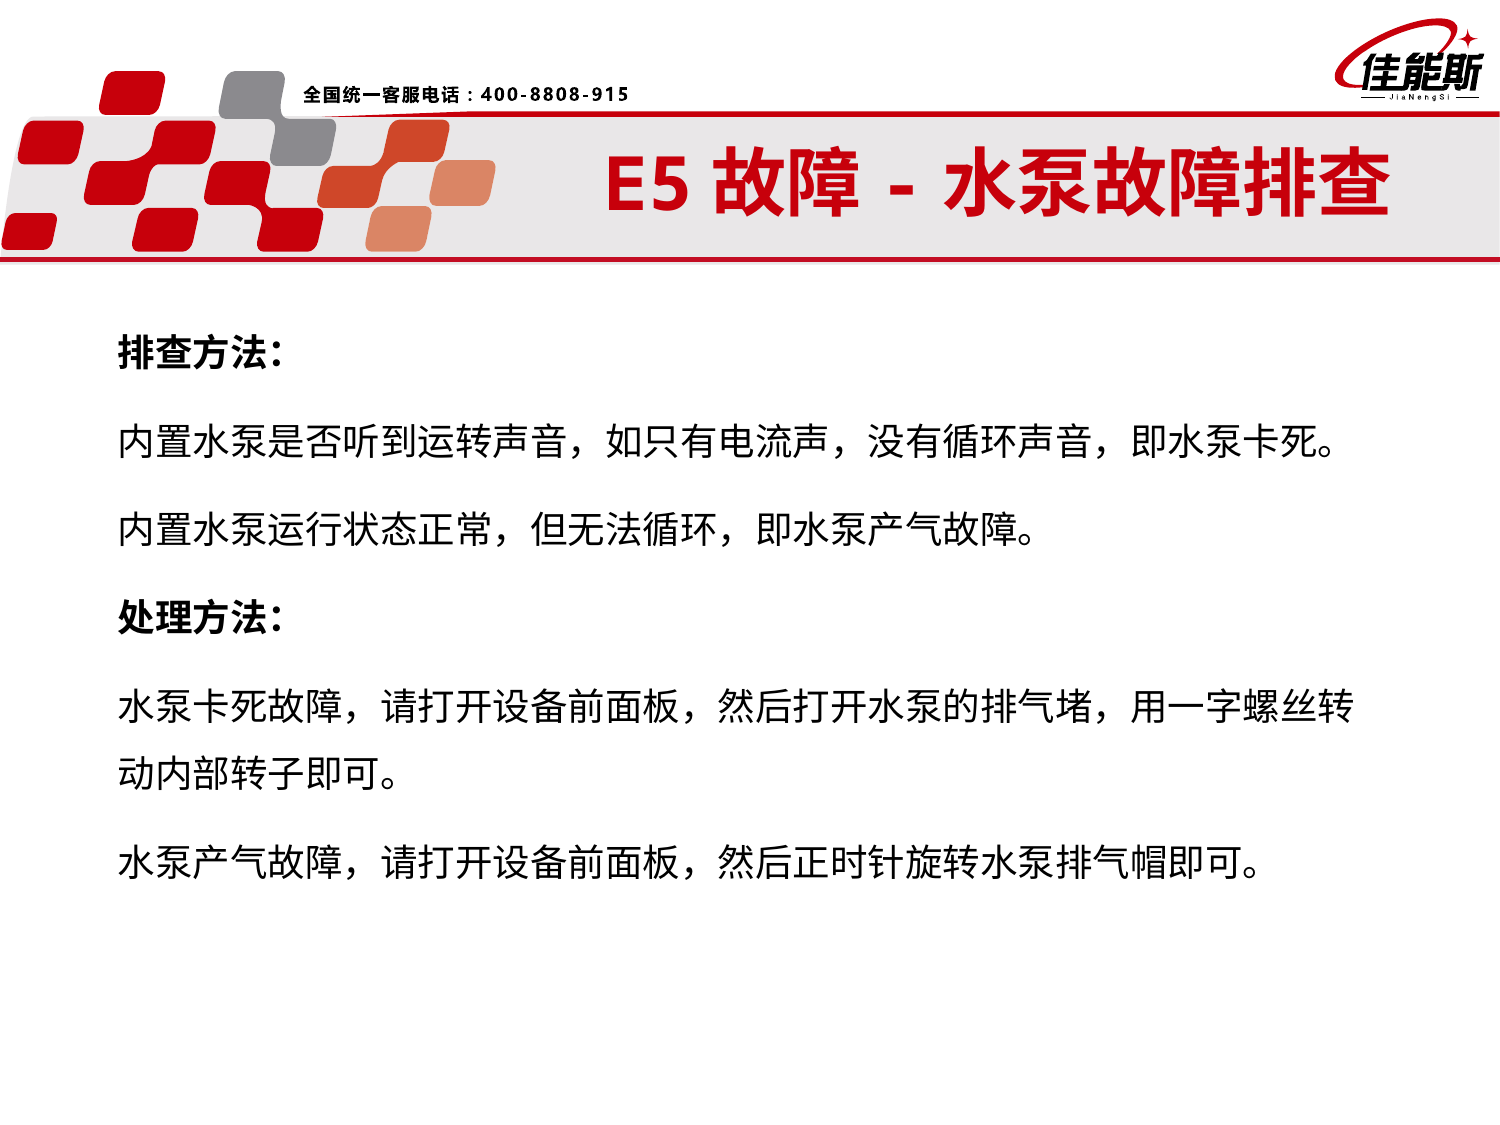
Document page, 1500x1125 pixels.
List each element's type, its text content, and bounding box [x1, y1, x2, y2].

list 排查方法： 内置水泵是否听到运转声音，如只有电流声，没有循环声音，即水泵卡死。 内置水泵运行状态正常，但无法循环，即水泵产气故障。 处理方法： 水泵卡死故障，请打开设备前面板，然后打开水泵的排气堵，用一字螺丝转动内部转子即可。 水泵产气故障，请打开设备前面板，然后正时针旋转水泵排气帽即可。 [103, 299, 1397, 1075]
title E5故障-水泵故障排查 [496, 138, 1500, 226]
